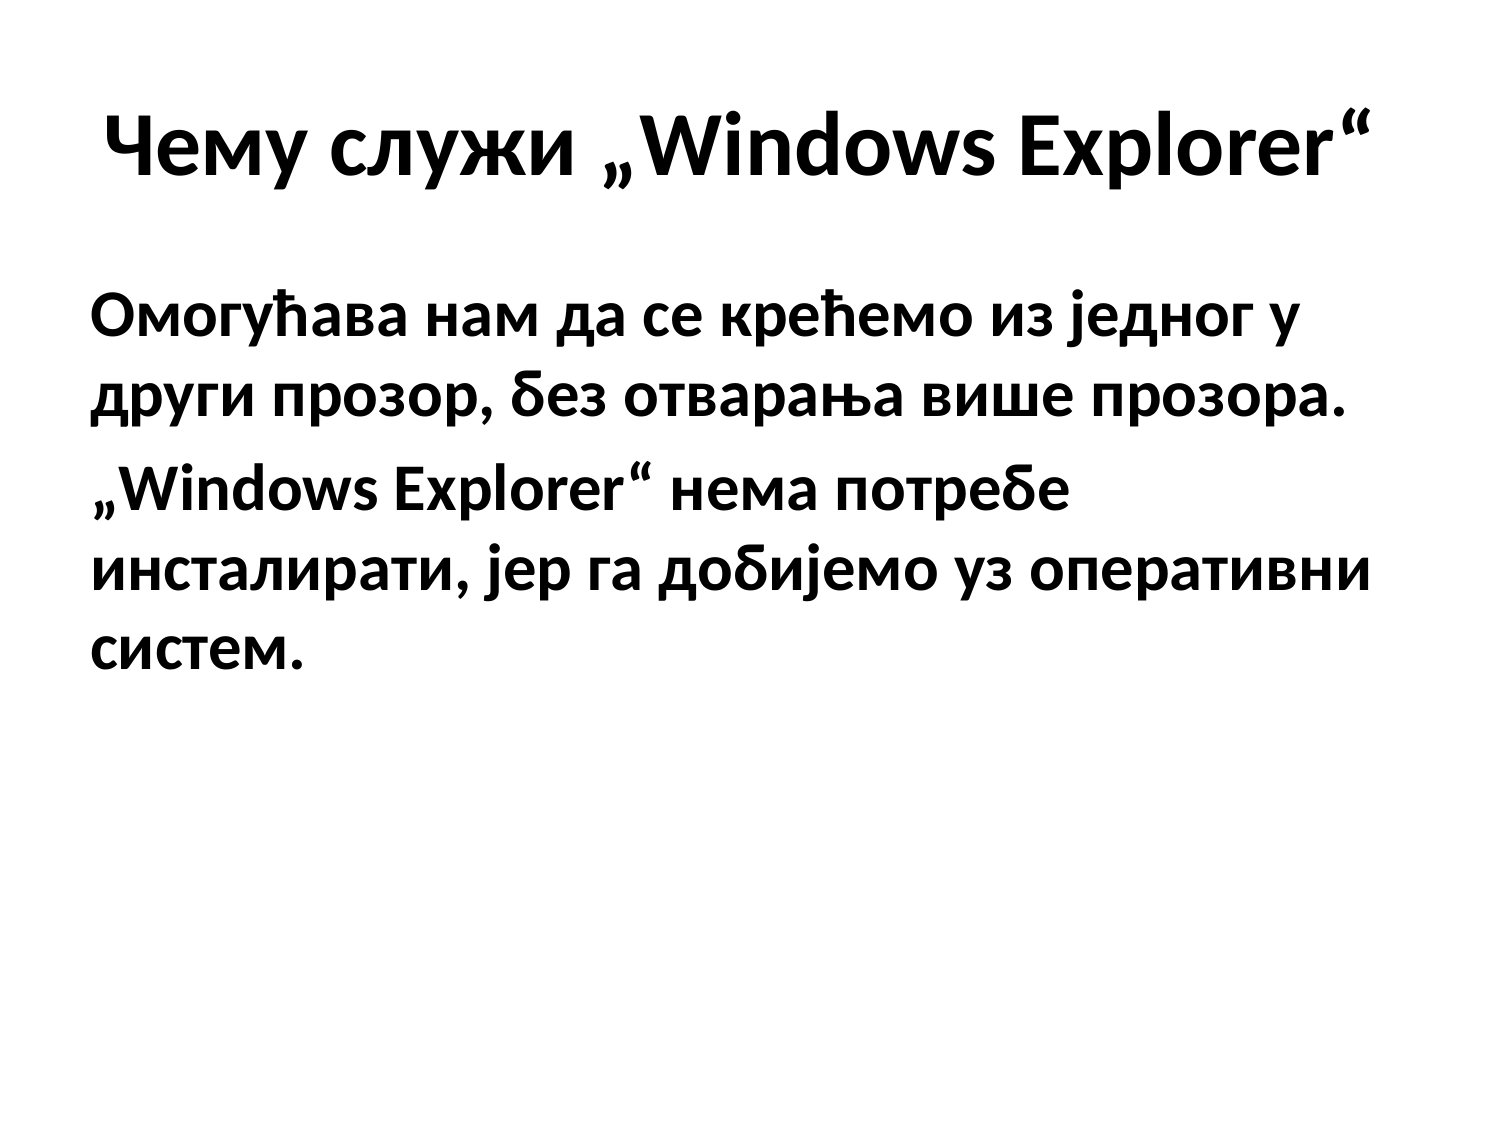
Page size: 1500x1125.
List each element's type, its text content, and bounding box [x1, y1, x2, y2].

title Чему служи „Windows Explorer“ [75, 45, 1425, 233]
list Омогућава нам да се крећемо из једног у други прозор, без отварања више прозора. „Windows Explorer“ нема потребе инсталирати, јер га добијемо уз оперативни систем. [75, 262, 1425, 1005]
